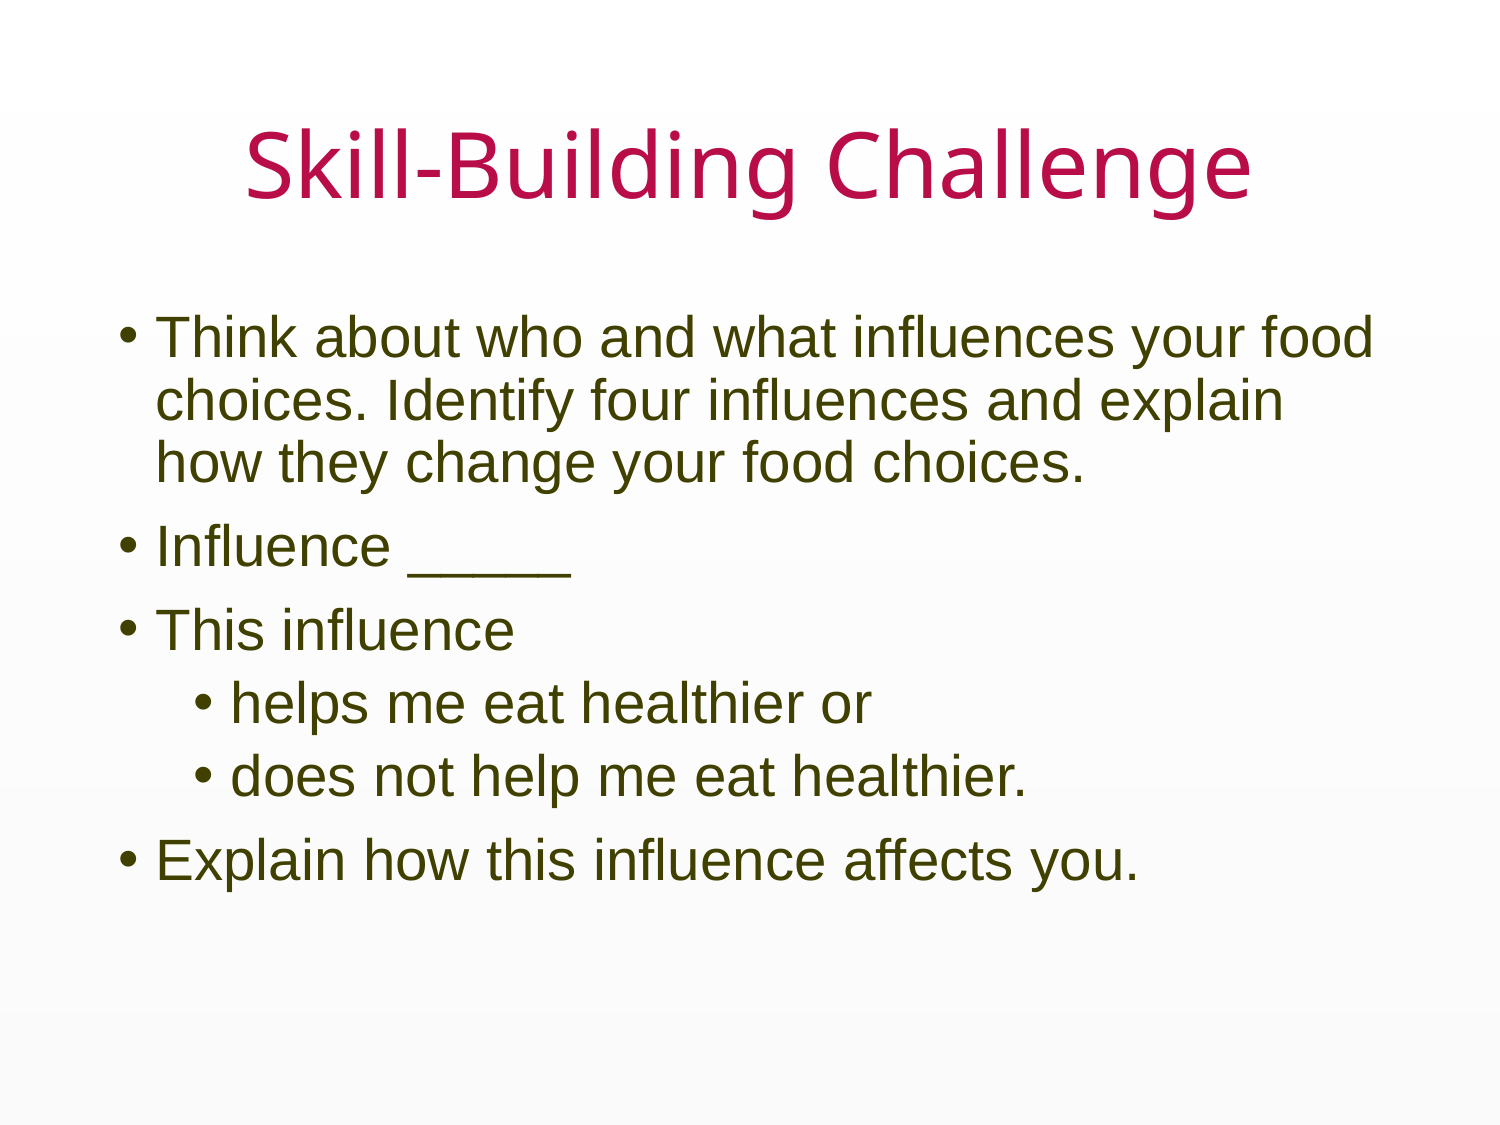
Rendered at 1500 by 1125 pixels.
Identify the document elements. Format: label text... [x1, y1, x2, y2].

list Think about who and what influences your food choices. Identify four influences and explain how they change your food choices. Influence _____ This influence helps me eat healthier or does not help me eat healthier. Explain how this influence affects you. [103, 299, 1397, 1014]
title Skill-Building Challenge [103, 59, 1397, 278]
